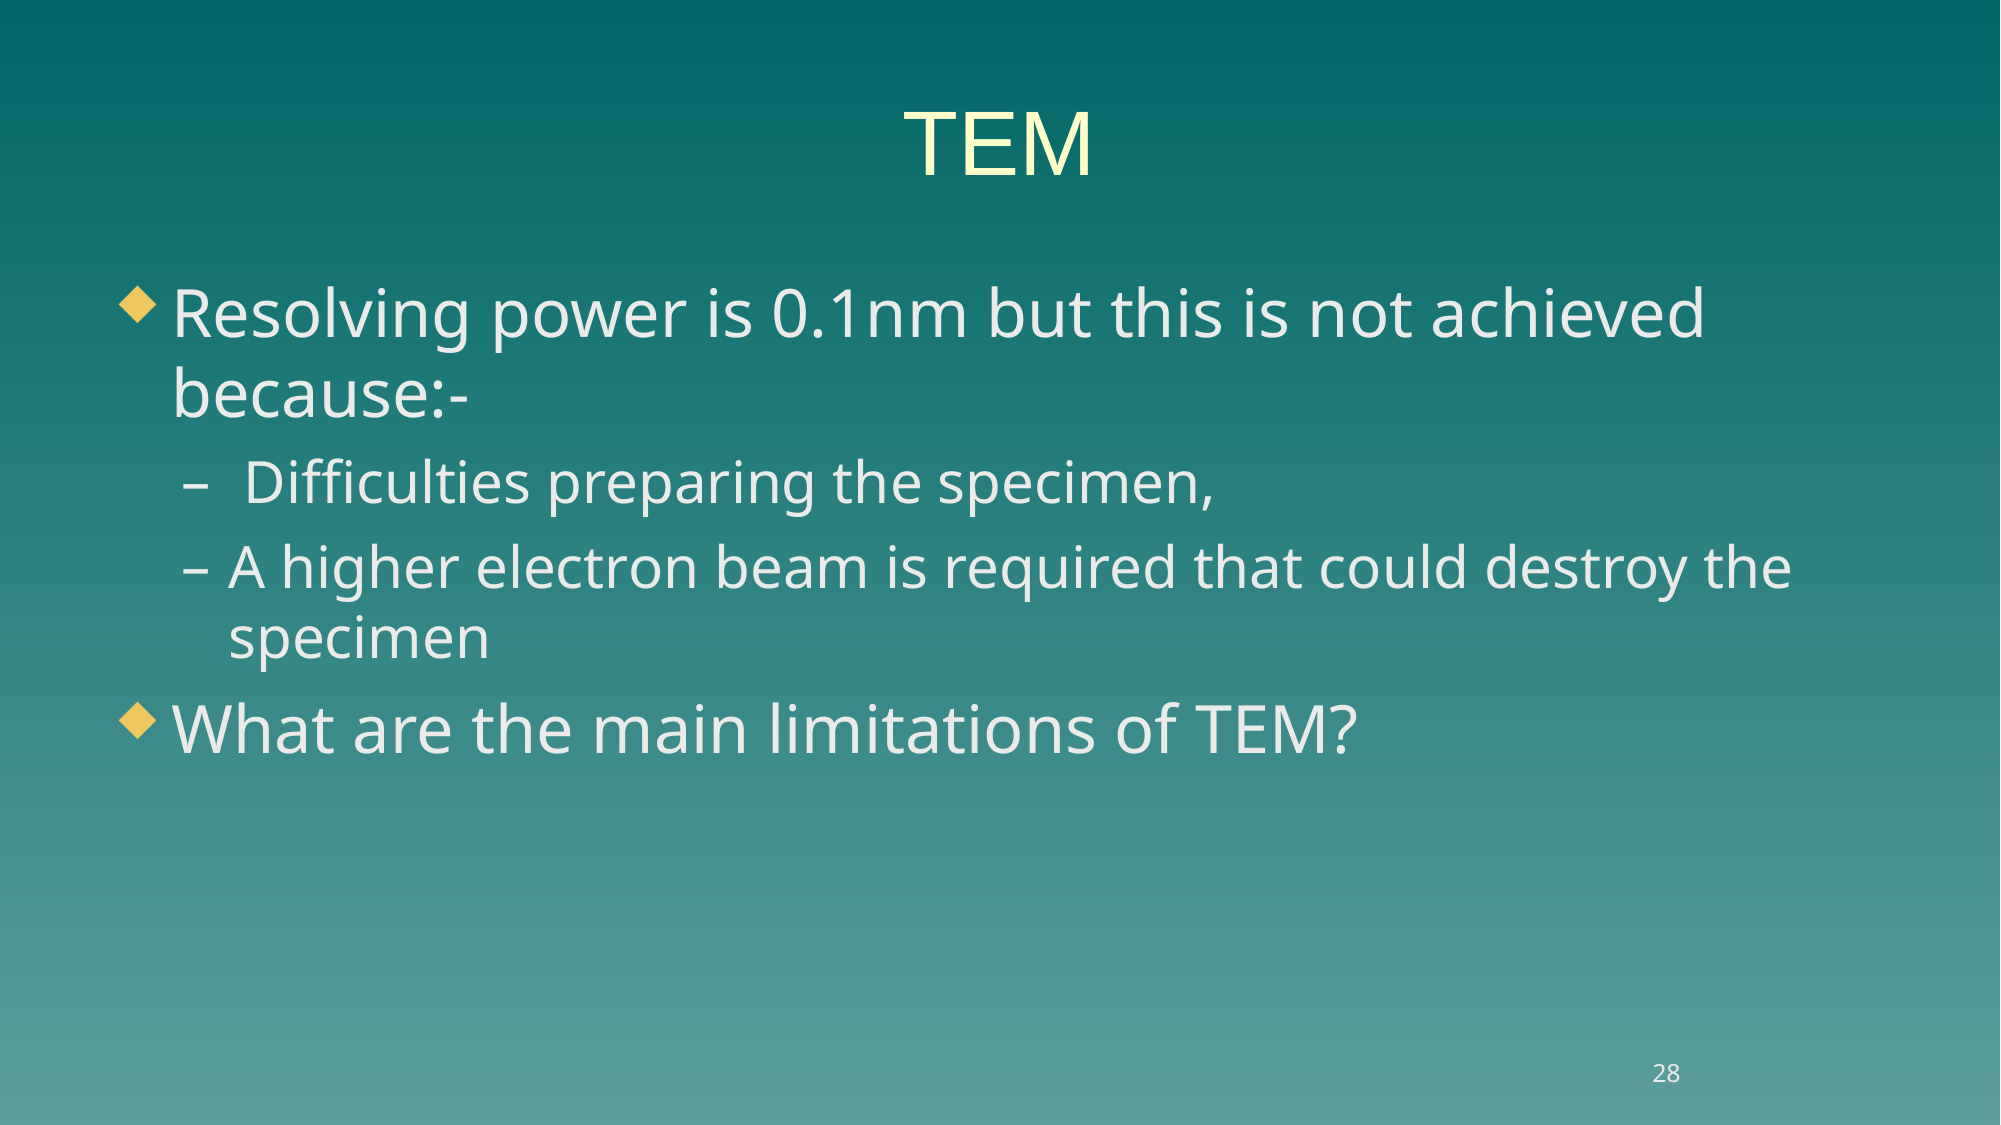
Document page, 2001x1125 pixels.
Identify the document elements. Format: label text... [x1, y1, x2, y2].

slide_number 28 [1632, 1051, 1701, 1100]
title TEM [99, 15, 1900, 262]
list Resolving power is 0.1nm but this is not achieved because:- Difficulties preparing the specimen, A higher electron beam is required that could destroy the specimen What are the main limitations of TEM? [99, 262, 1900, 1125]
